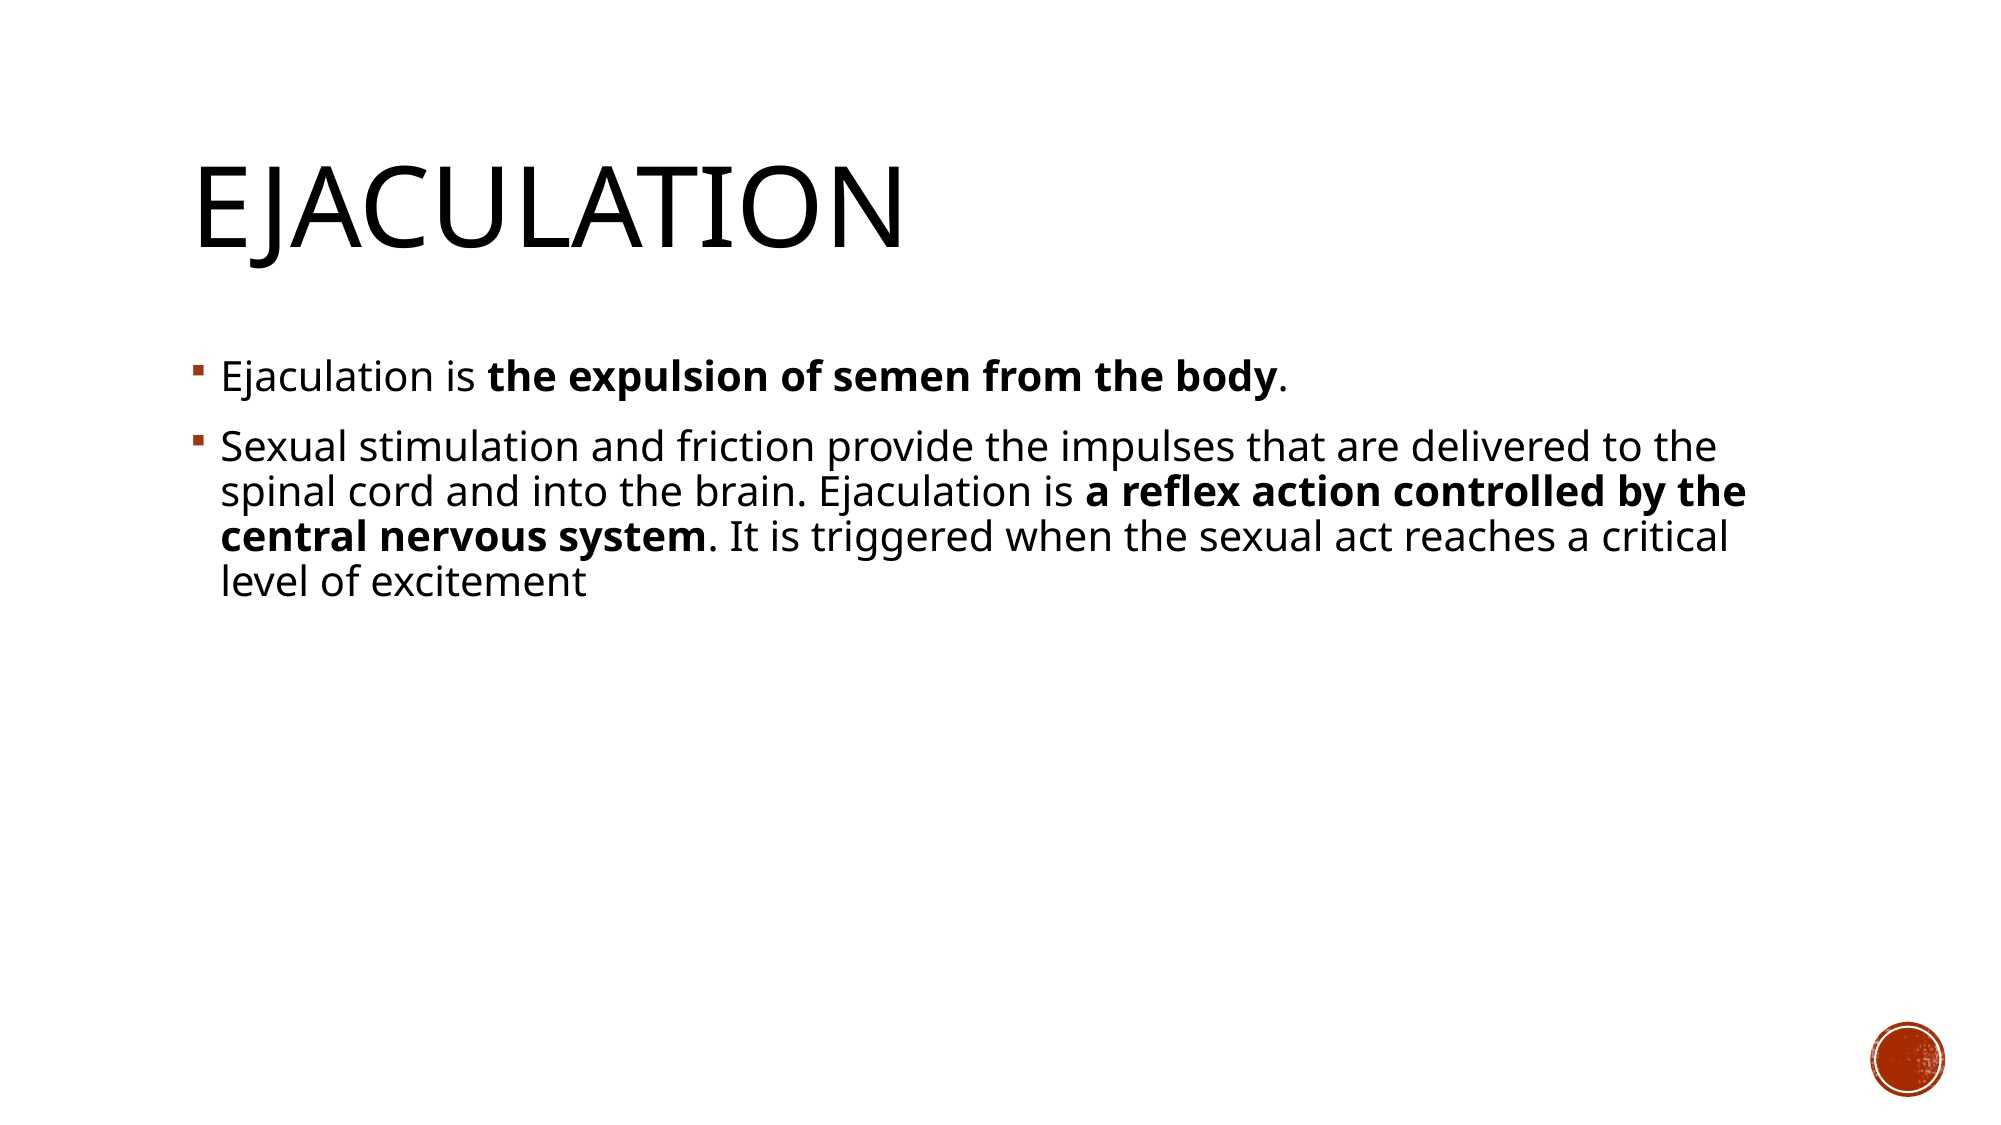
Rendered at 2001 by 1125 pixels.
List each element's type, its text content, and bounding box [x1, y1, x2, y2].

title Ejaculation [175, 79, 1826, 344]
list Ejaculation is the expulsion of semen from the body. Sexual stimulation and friction provide the impulses that are delivered to the spinal cord and into the brain. Ejaculation is a reflex action controlled by the central nervous system. It is triggered when the sexual act reaches a critical level of excitement [175, 348, 1826, 1013]
